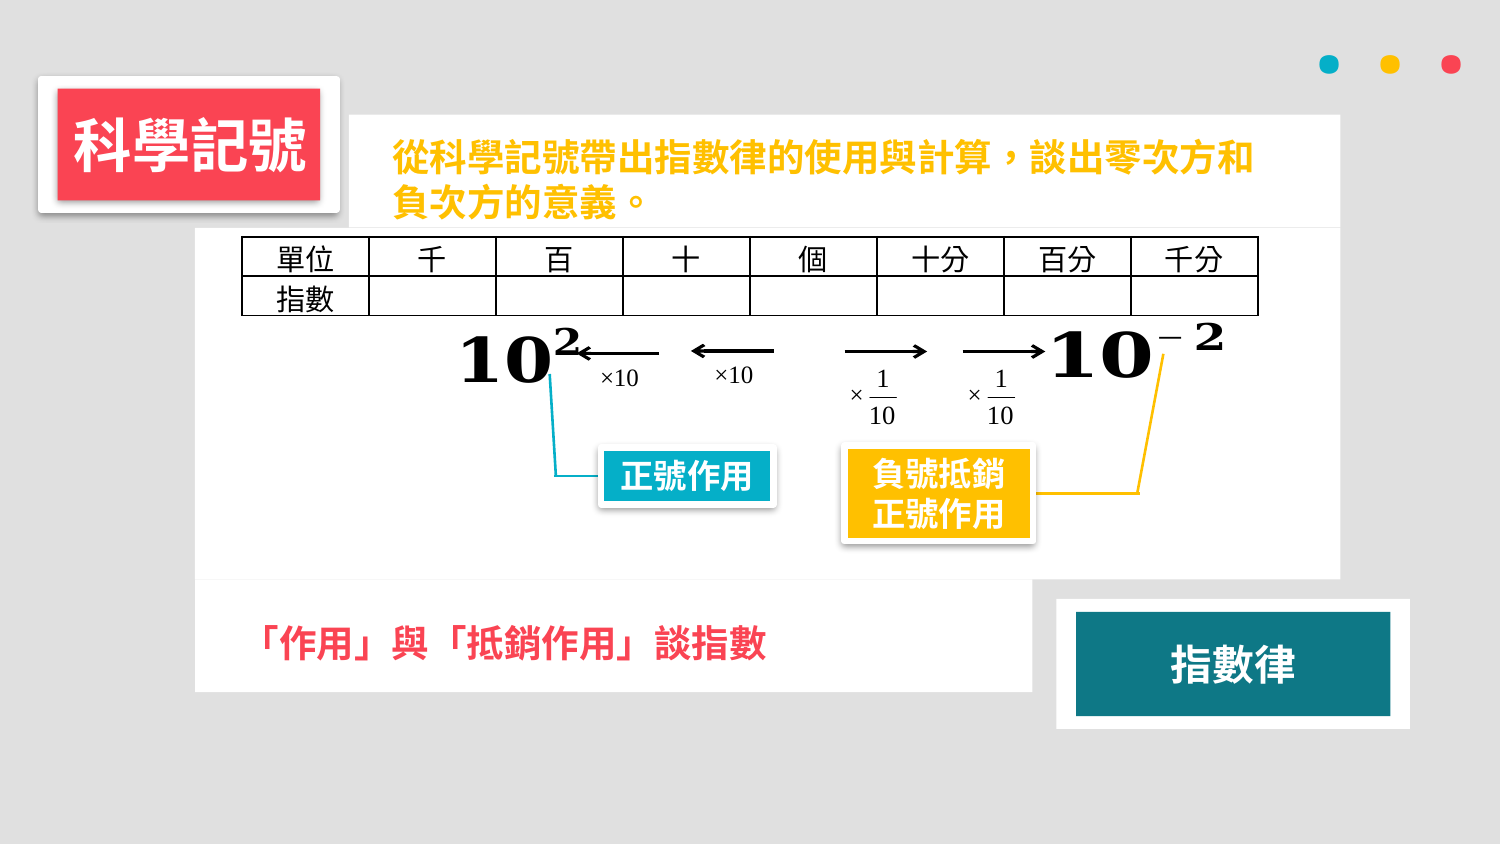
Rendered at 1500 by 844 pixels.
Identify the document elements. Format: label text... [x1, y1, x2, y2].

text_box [576, 353, 660, 372]
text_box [194, 114, 1341, 693]
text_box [1056, 598, 1411, 730]
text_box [844, 353, 1164, 542]
text_box · · · [1234, 1, 1483, 135]
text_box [549, 373, 774, 505]
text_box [834, 351, 928, 458]
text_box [40, 79, 337, 210]
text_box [690, 350, 774, 373]
